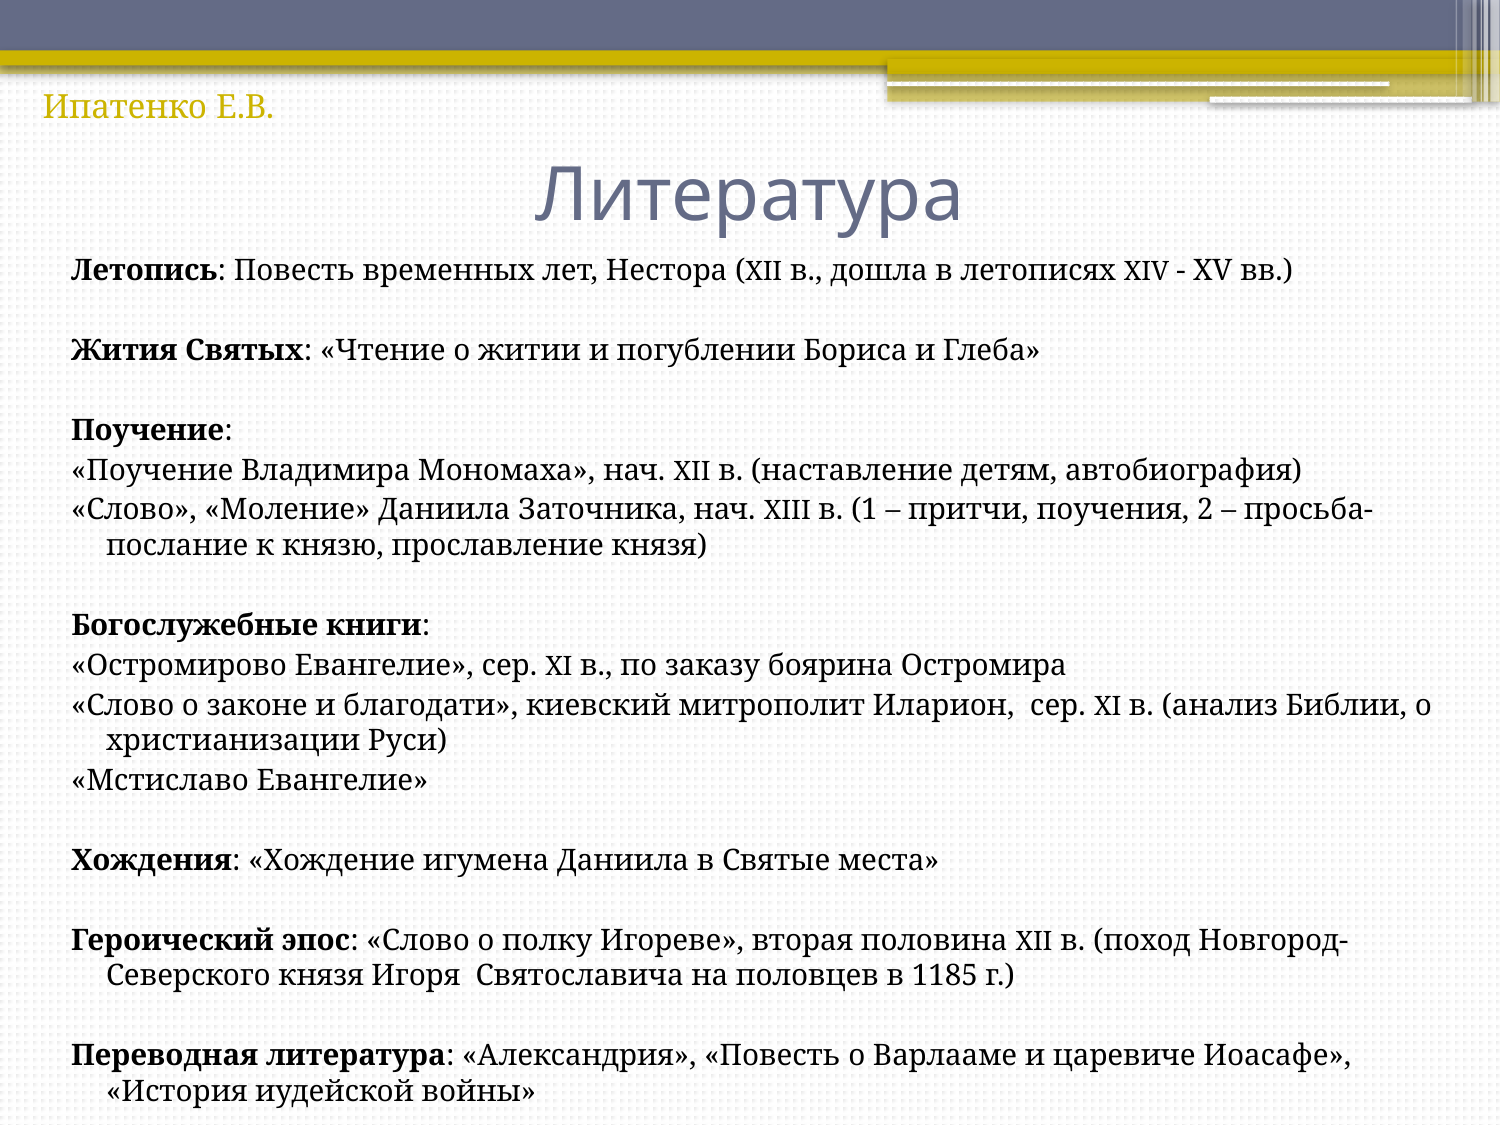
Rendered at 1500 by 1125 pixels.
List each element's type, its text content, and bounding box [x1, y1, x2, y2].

list Летопись: Повесть временных лет, Нестора (XII в., дошла в летописях XIV - XV вв.) Жития Святых: «Чтение о житии и погублении Бориса и Глеба» Поучение: «Поучение Владимира Мономаха», нач. XII в. (наставление детям, автобиография) «Слово», «Моление» Даниила Заточника, нач. XIII в. (1 – притчи, поучения, 2 – просьба-послание к князю, прославление князя) Богослужебные книги: «Остромирово Евангелие», сер. XI в., по заказу боярина Остромира «Слово о законе и благодати», киевский митрополит Иларион, сер. XI в. (анализ Библии, о христианизации Руси) «Мстиславо Евангелие» Хождения: «Хождение игумена Даниила в Святые места» Героический эпос: «Слово о полку Игореве», вторая половина XII в. (поход Новгород-Северского князя Игоря Святославича на половцев в 1185 г.) Переводная литература: «Александрия», «Повесть о Варлааме и царевиче Иоасафе», «История иудейской войны» [41, 243, 1500, 1125]
footer Ипатенко Е.В. [0, 78, 290, 154]
title Литература [75, 137, 1425, 243]
